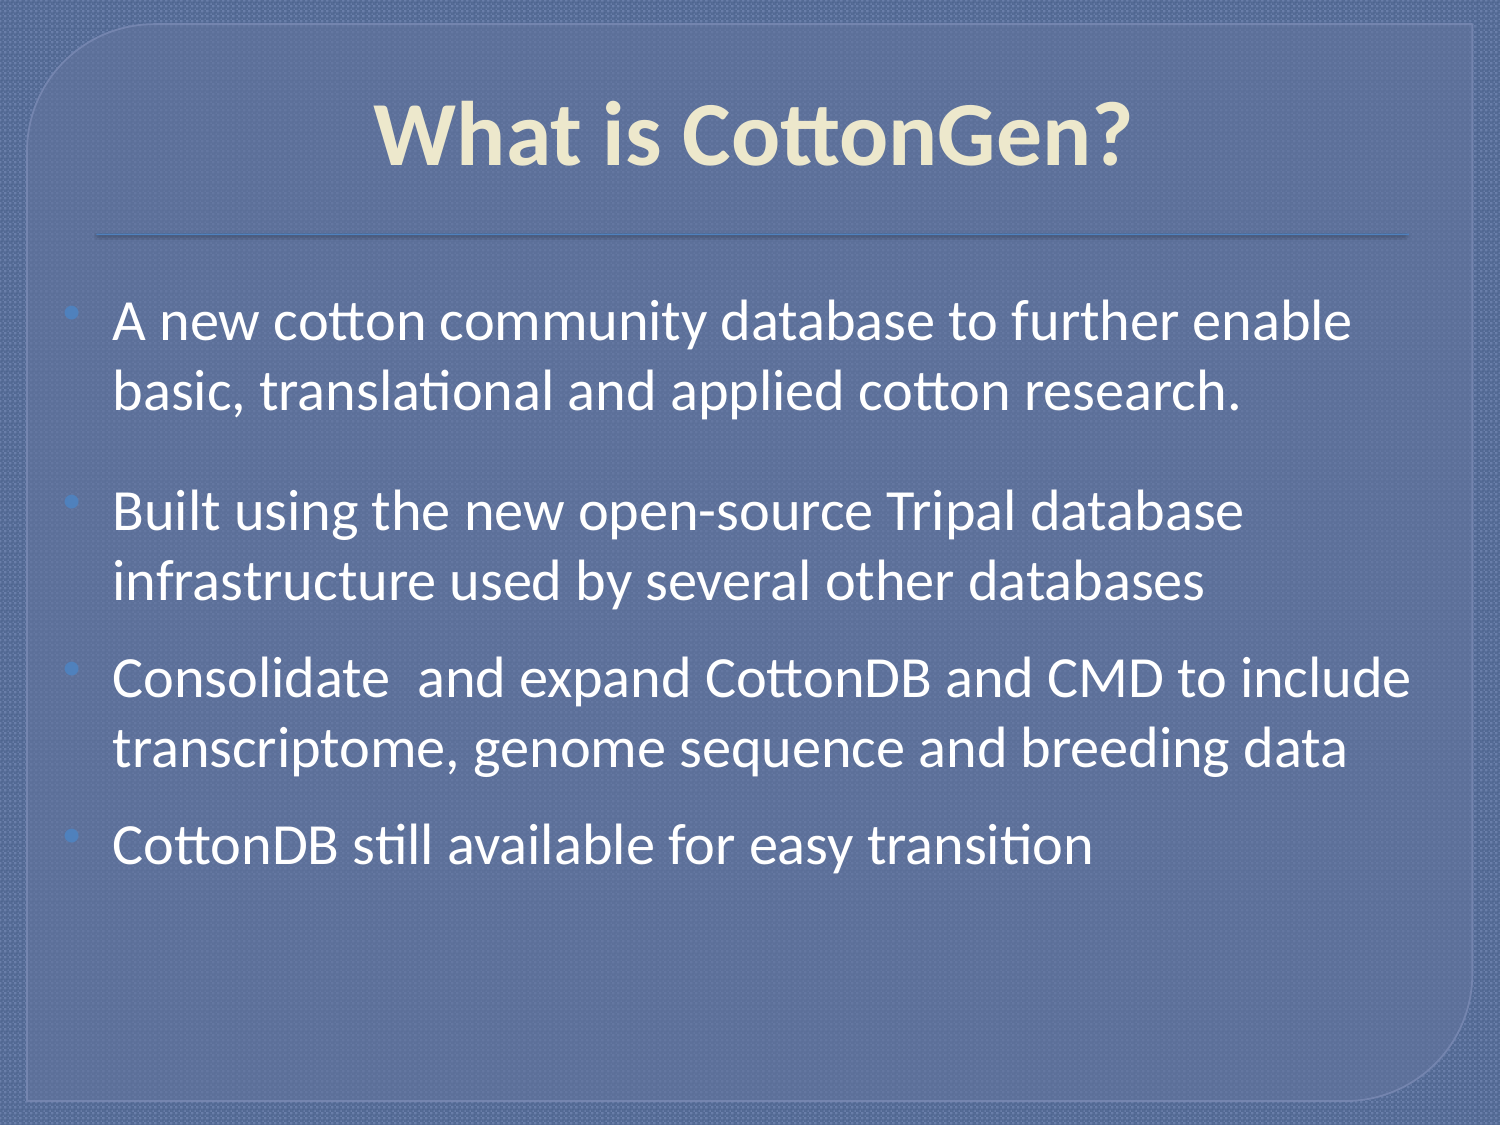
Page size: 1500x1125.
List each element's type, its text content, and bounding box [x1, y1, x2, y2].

list A new cotton community database to further enable basic, translational and applied cotton research. Built using the new open-source Tripal database infrastructure used by several other databases Consolidate and expand CottonDB and CMD to include transcriptome, genome sequence and breeding data CottonDB still available for easy transition [50, 275, 1500, 1125]
title What is CottonGen? [75, 24, 1425, 192]
